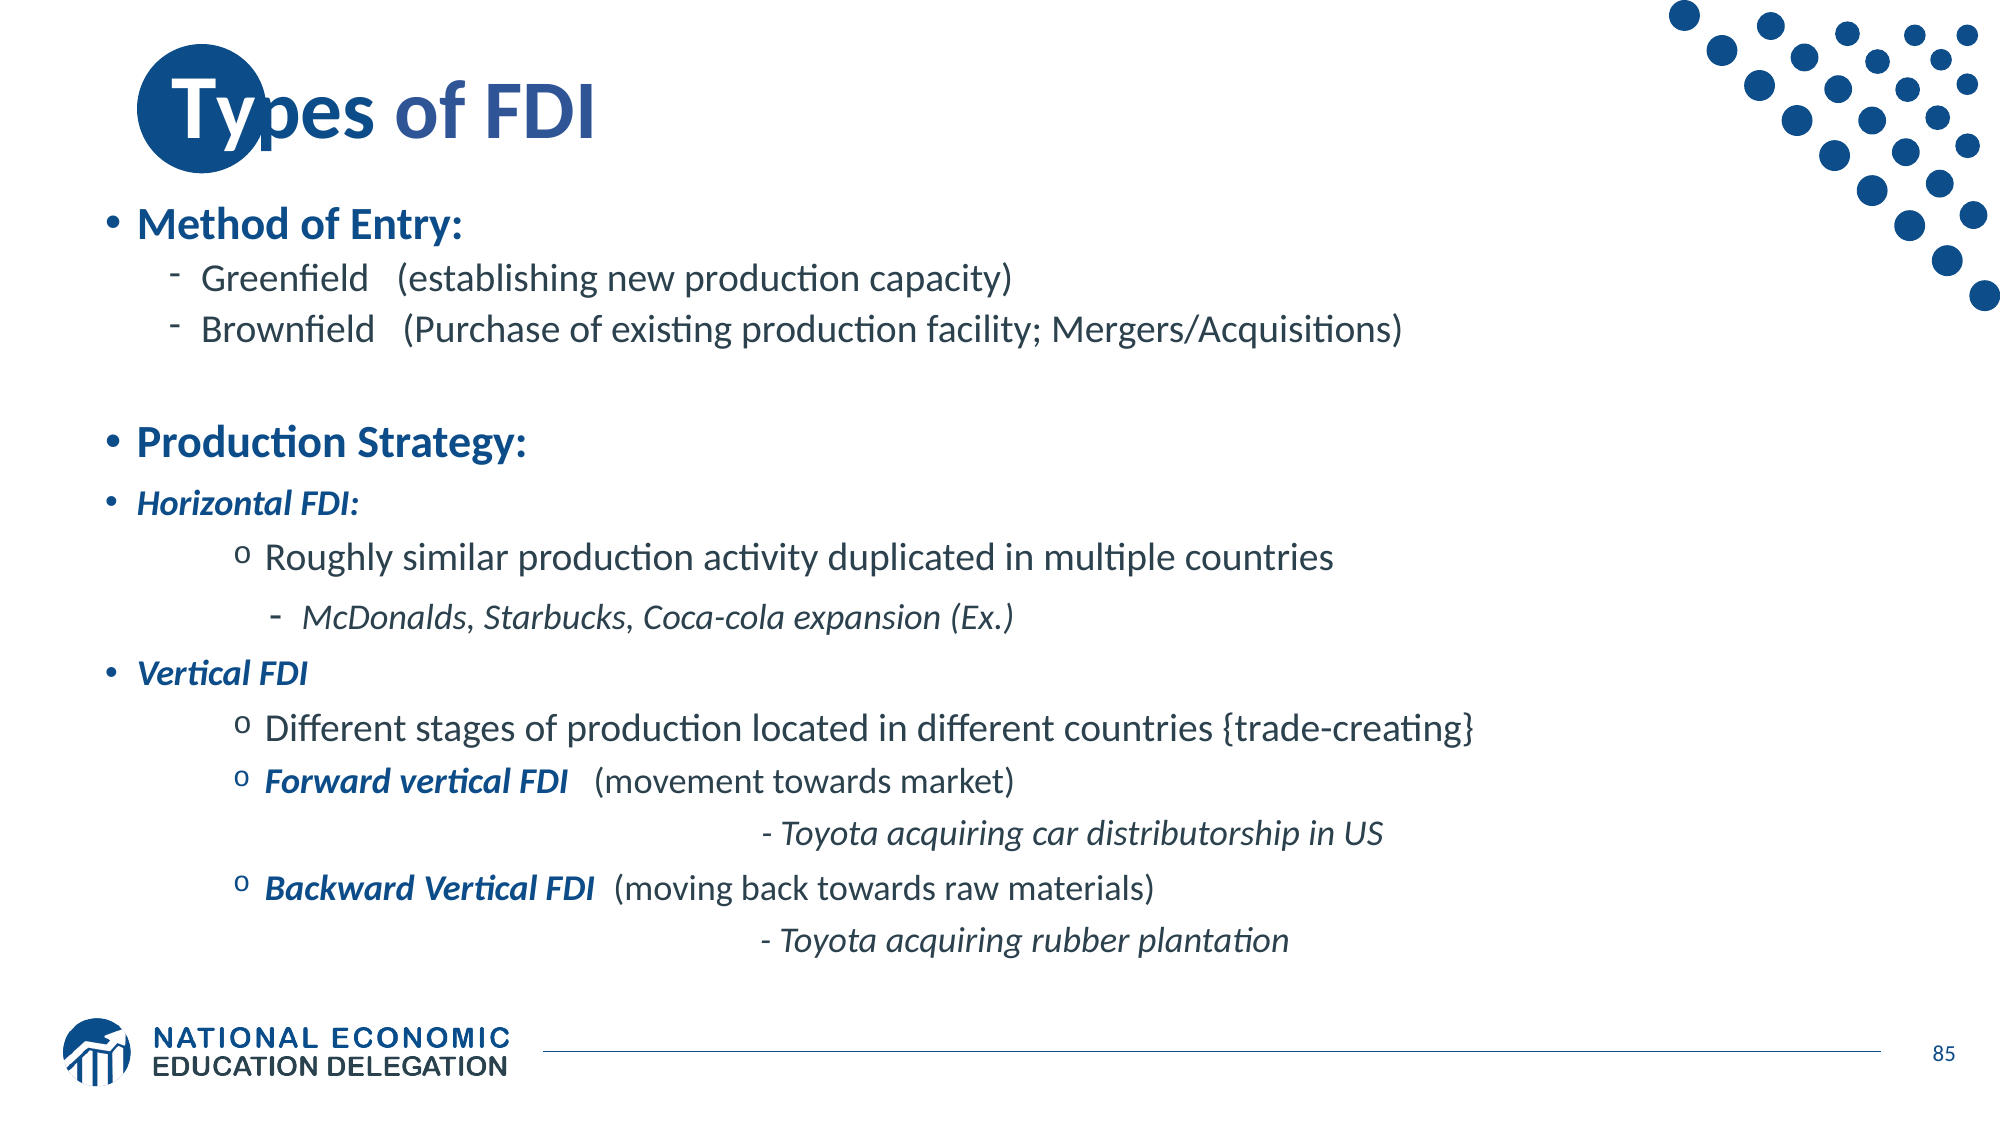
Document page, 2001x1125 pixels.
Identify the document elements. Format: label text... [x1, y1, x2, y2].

list Method of Entry: Greenfield (establishing new production capacity) Brownfield (Purchase of existing production facility; Mergers/Acquisitions) Production Strategy: Horizontal FDI: Roughly similar production activity duplicated in multiple countries - McDonalds, Starbucks, Coca-cola expansion (Ex.) Vertical FDI Different stages of production located in different countries {trade-creating} Forward vertical FDI (movement towards market) - Toyota acquiring car distributorship in US Backward Vertical FDI (moving back towards raw materials) - Toyota acquiring rubber plantation [90, 187, 1863, 972]
slide_number 85 [1521, 1022, 1972, 1082]
title Types of FDI [137, 0, 1863, 187]
picture [55, 1013, 520, 1091]
